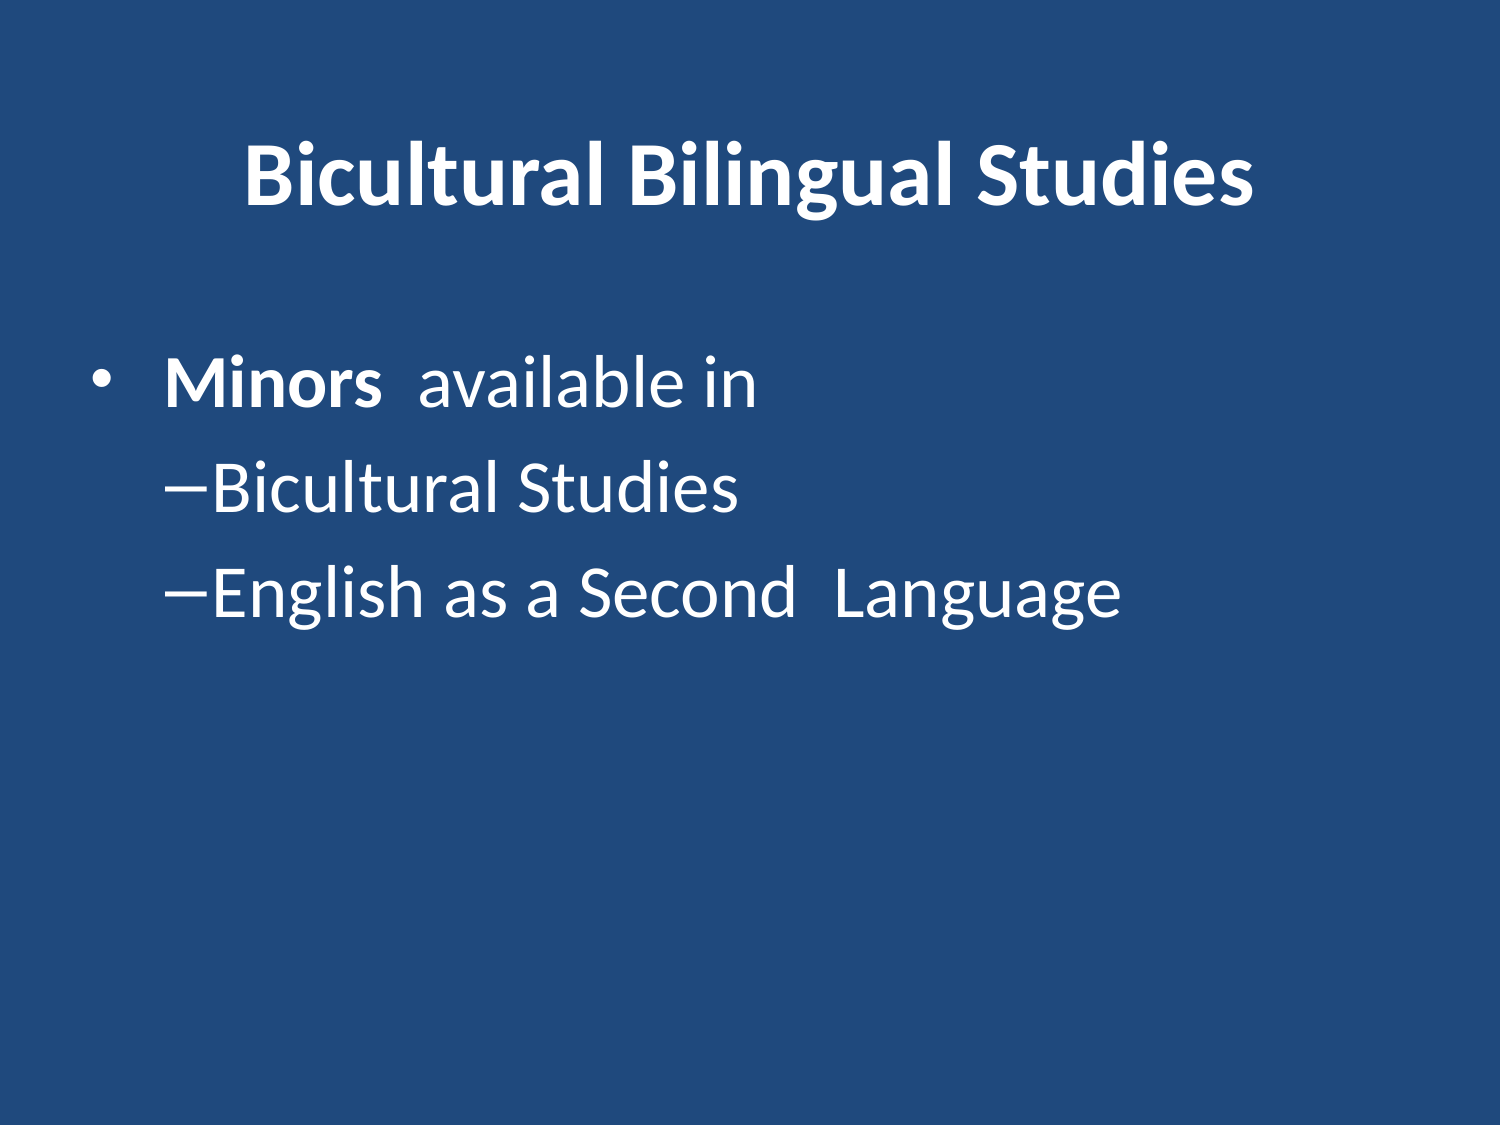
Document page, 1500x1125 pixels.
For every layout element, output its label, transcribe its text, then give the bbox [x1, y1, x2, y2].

title Bicultural Bilingual Studies [75, 75, 1425, 263]
list Minors available in Bicultural Studies English as a Second Language [75, 324, 1425, 813]
